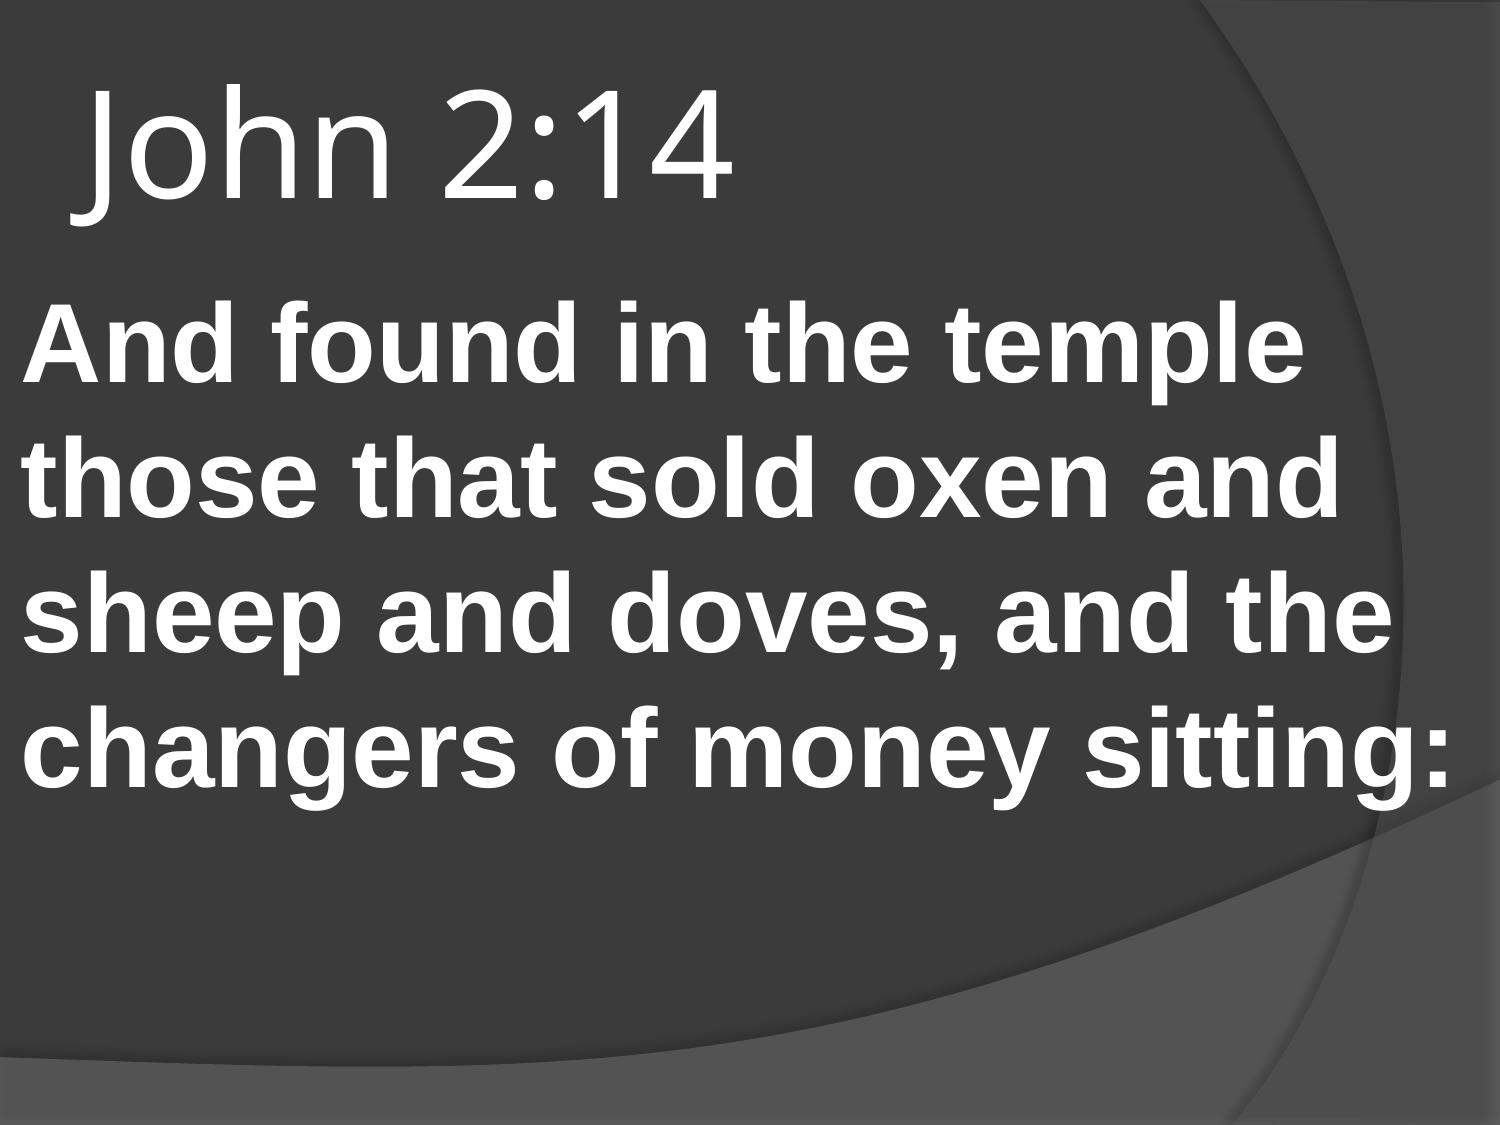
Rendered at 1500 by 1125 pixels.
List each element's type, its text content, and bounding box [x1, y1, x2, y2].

title John 2:14 [75, 45, 1300, 233]
list And found in the temple those that sold oxen and sheep and doves, and the changers of money sitting: [0, 262, 1488, 1125]
